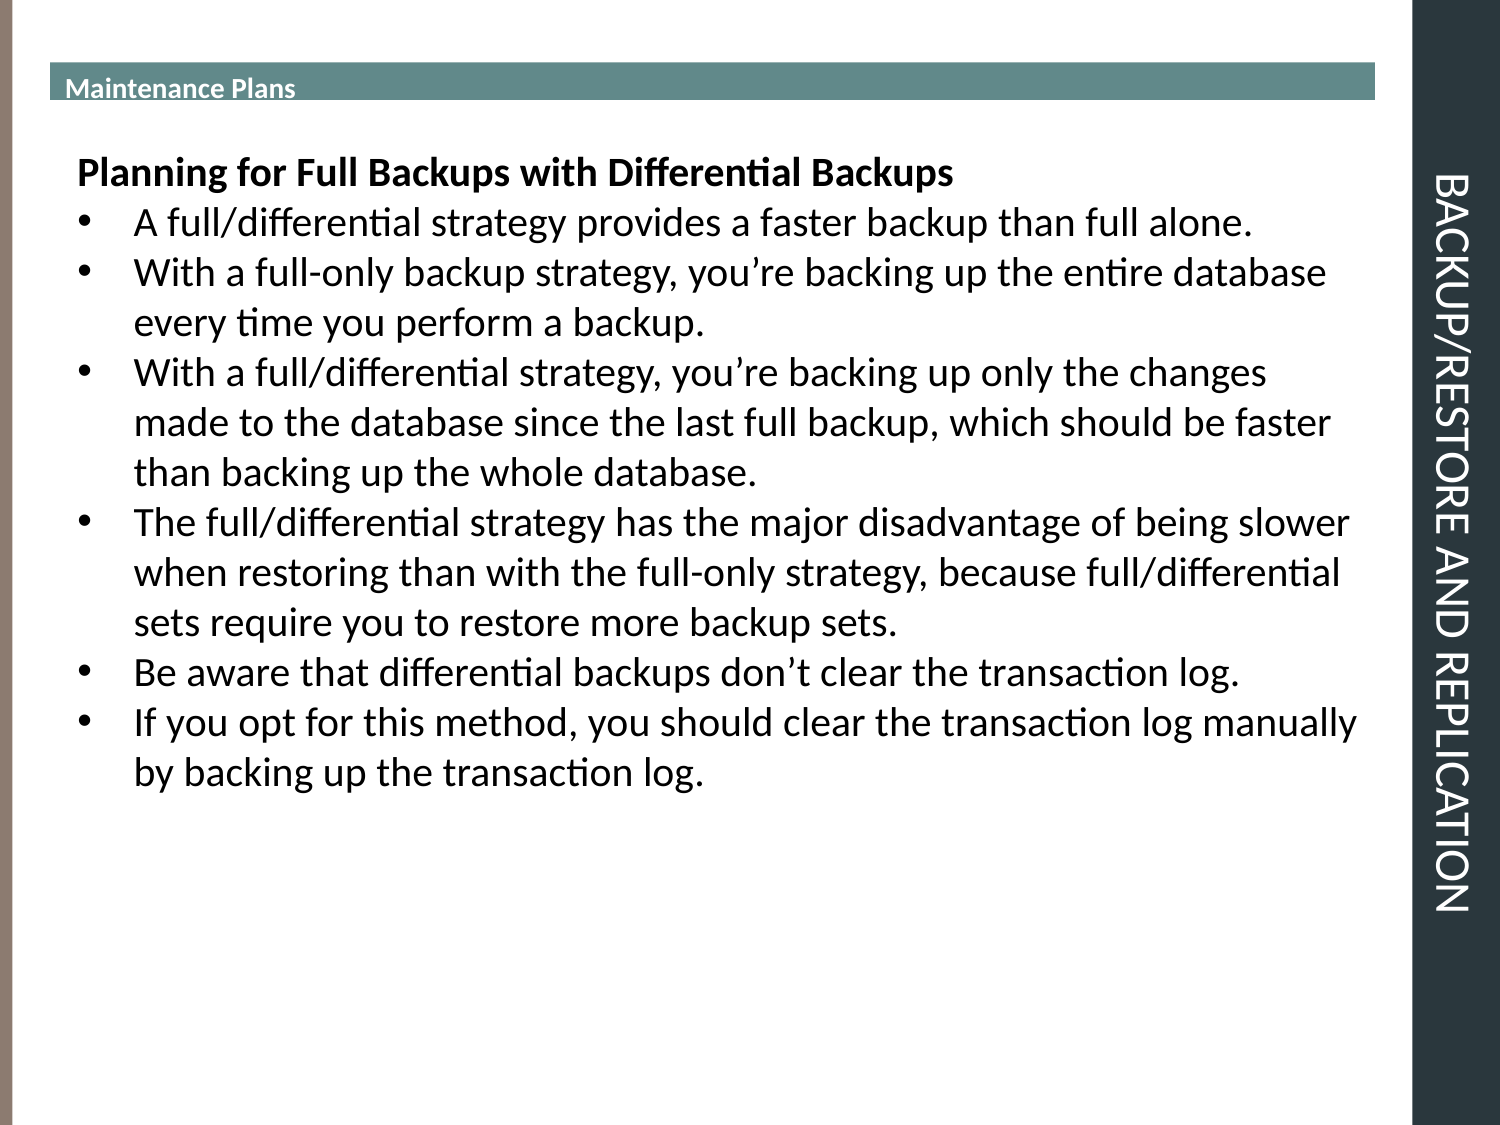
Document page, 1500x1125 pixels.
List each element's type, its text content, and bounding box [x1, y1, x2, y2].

text_box Planning for Full Backups with Differential Backups A full/differential strategy provides a faster backup than full alone. With a full-only backup strategy, you’re backing up the entire database every time you perform a backup. With a full/differential strategy, you’re backing up only the changes made to the database since the last full backup, which should be faster than backing up the whole database. The full/differential strategy has the major disadvantage of being slower when restoring than with the full-only strategy, because full/differential sets require you to restore more backup sets. Be aware that differential backups don’t clear the transaction log. If you opt for this method, you should clear the transaction log manually by backing up the transaction log. [62, 137, 1375, 903]
list Maintenance Plans [50, 62, 1375, 100]
title BACKUP/RESTORE and REPLICATION [1412, 62, 1500, 1025]
